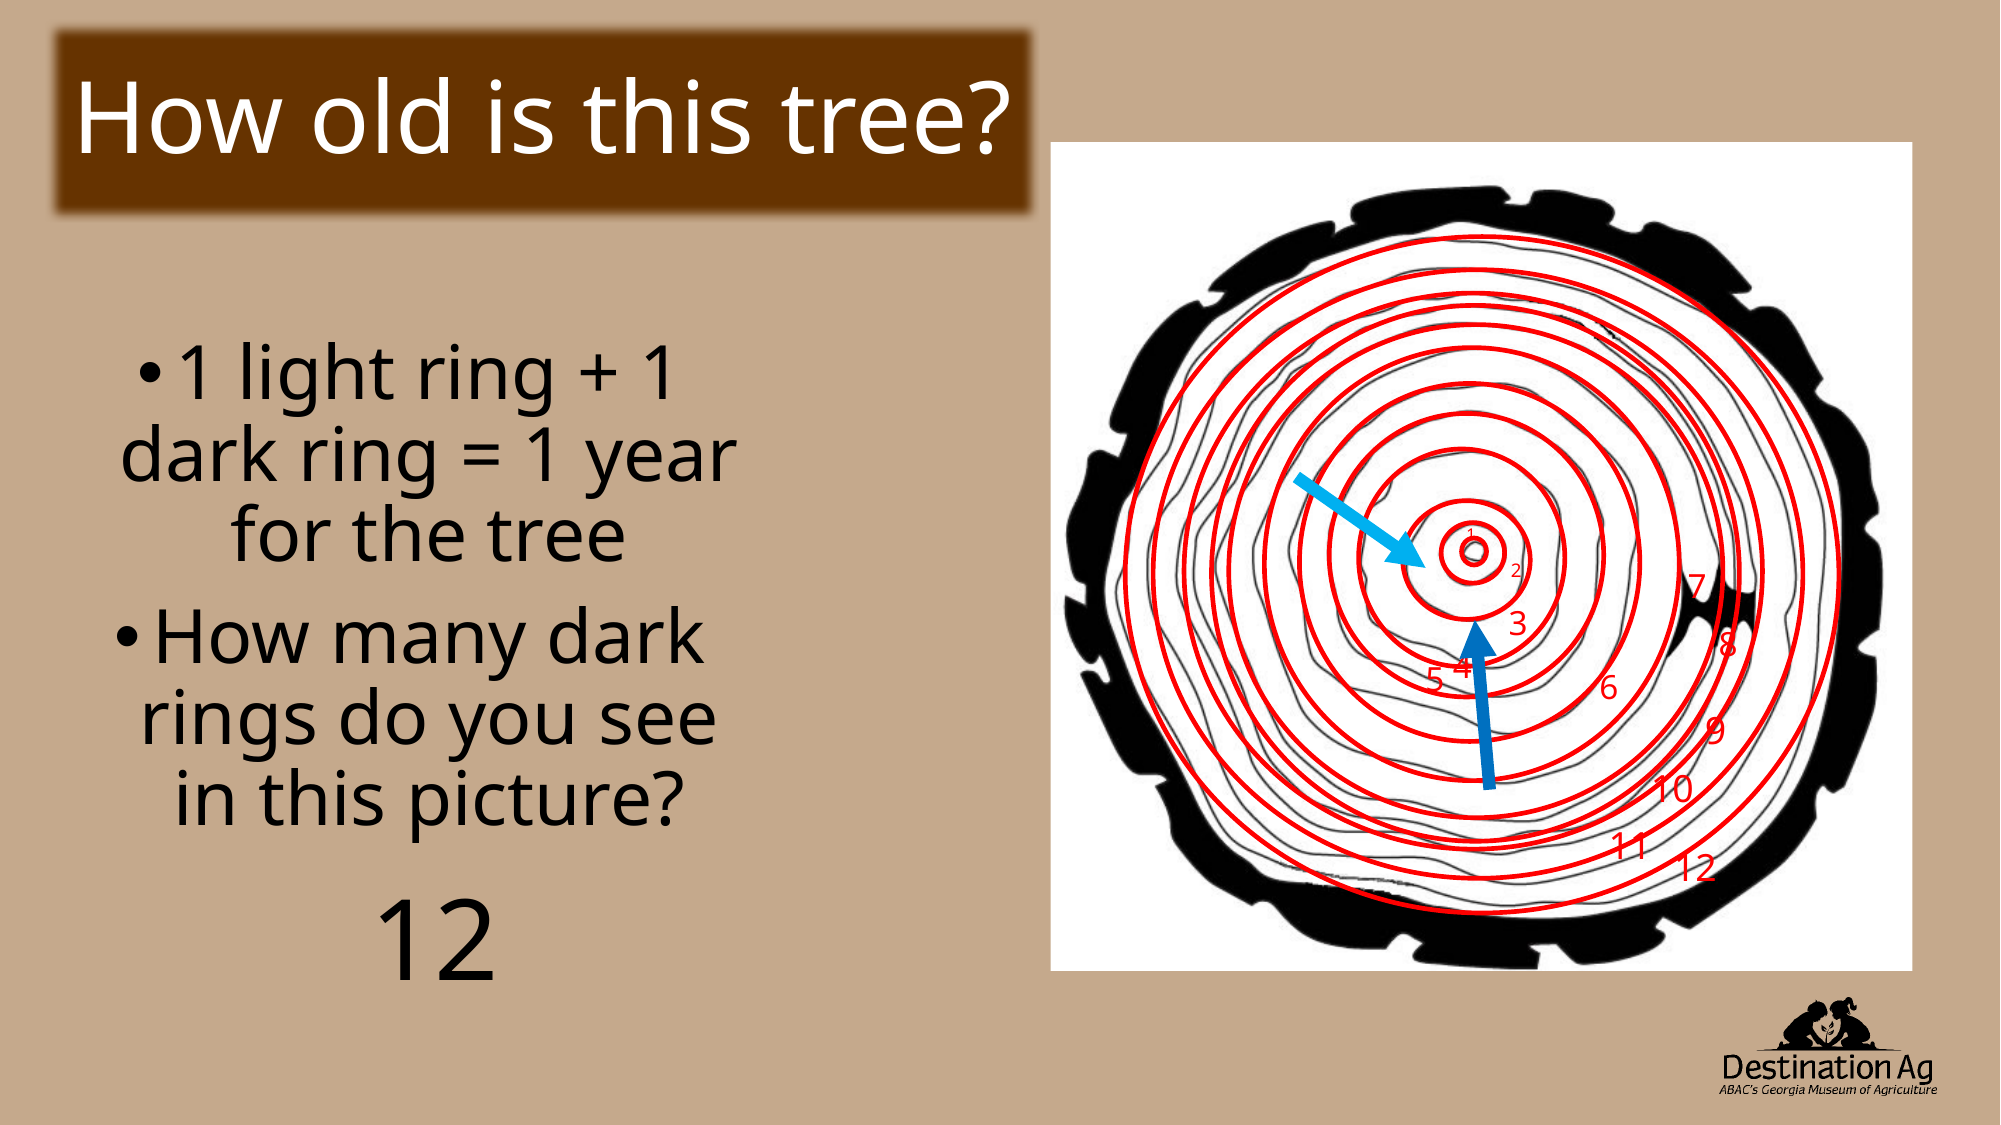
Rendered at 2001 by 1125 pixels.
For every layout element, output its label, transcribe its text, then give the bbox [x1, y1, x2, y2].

picture [1719, 997, 1937, 1096]
picture [1050, 142, 1913, 971]
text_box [1296, 476, 1426, 568]
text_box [1184, 293, 1763, 850]
text_box How old is this tree? [63, 37, 1024, 207]
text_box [1228, 324, 1789, 818]
list 1 light ring + 1 dark ring = 1 year for the tree How many dark rings do you see in this picture? [45, 327, 776, 857]
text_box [1474, 619, 1490, 790]
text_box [1125, 236, 1839, 924]
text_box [1211, 305, 1746, 842]
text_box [1153, 269, 1803, 902]
text_box 12 [299, 875, 571, 1012]
